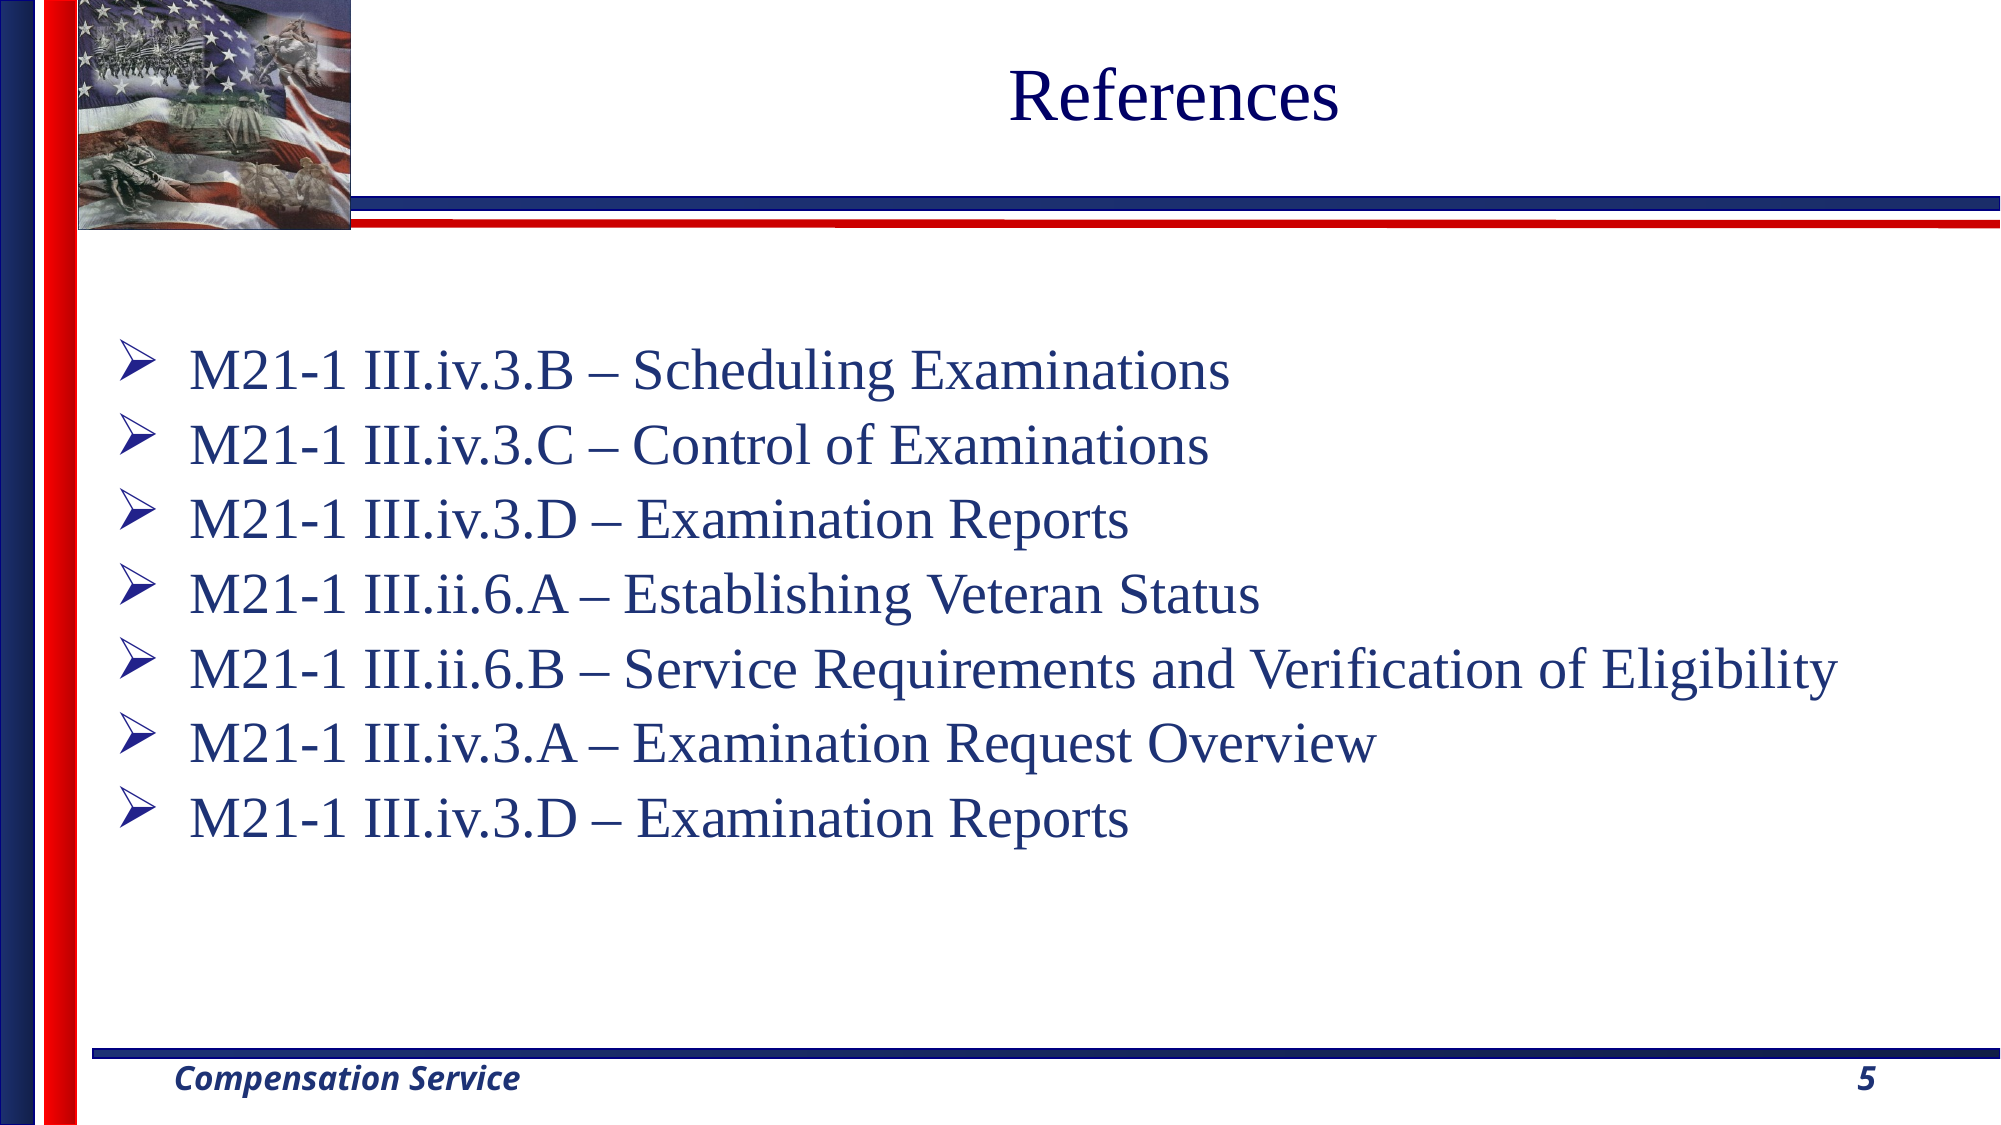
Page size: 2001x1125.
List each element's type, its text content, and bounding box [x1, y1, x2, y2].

picture [78, 0, 351, 230]
slide_number 5 [1733, 1042, 2000, 1118]
list M21-1 III.iv.3.B – Scheduling Examinations M21-1 III.iv.3.C – Control of Examinations M21-1 III.iv.3.D – Examination Reports M21-1 III.ii.6.A – Establishing Veteran Status M21-1 III.ii.6.B – Service Requirements and Verification of Eligibility M21-1 III.iv.3.A – Examination Request Overview M21-1 III.iv.3.D – Examination Reports [99, 249, 1969, 1013]
title References [349, 37, 2000, 163]
